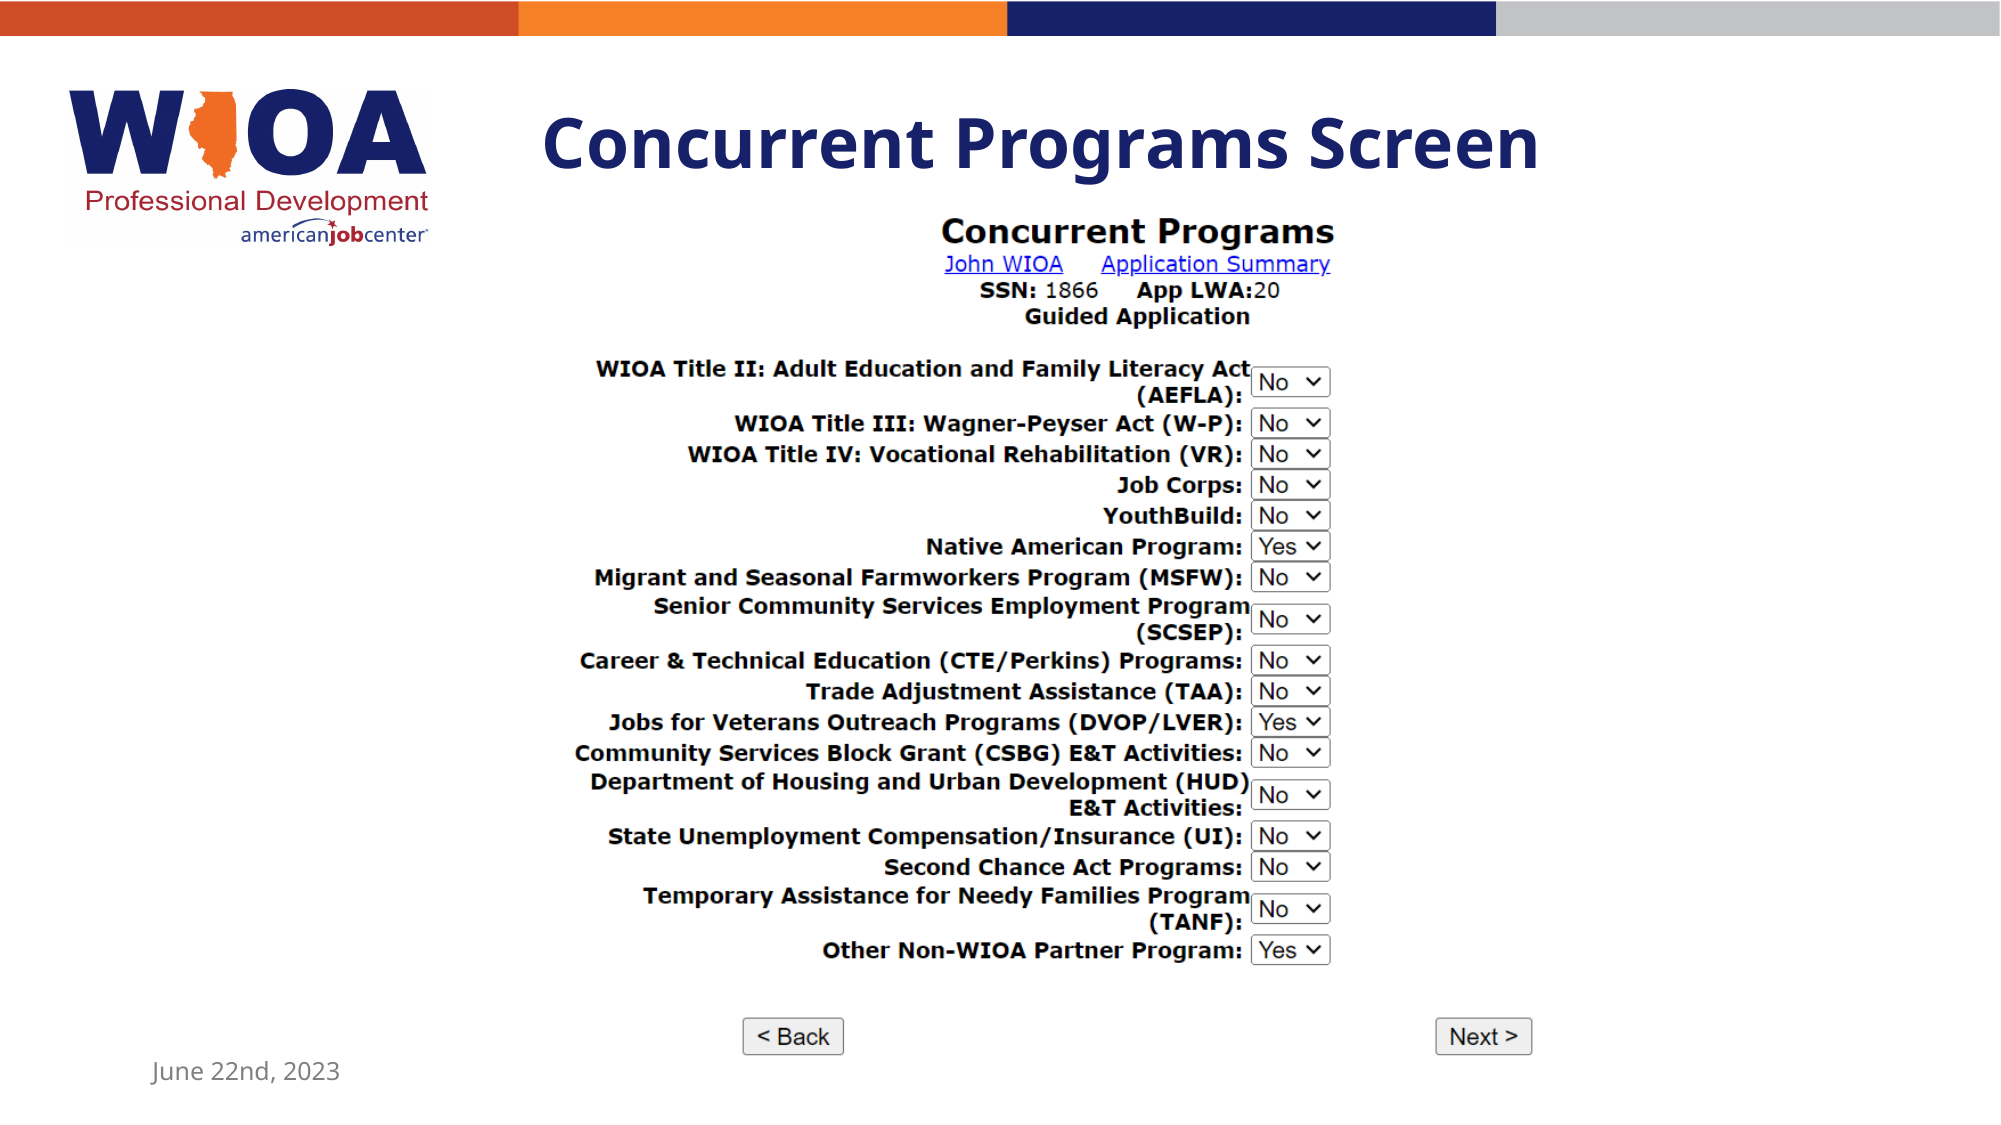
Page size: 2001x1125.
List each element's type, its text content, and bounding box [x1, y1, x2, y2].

title Concurrent Programs Screen [526, 100, 1777, 193]
picture [0, 0, 2000, 1125]
footer June 22nd, 2023 [137, 1042, 1338, 1103]
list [574, 192, 1545, 1061]
